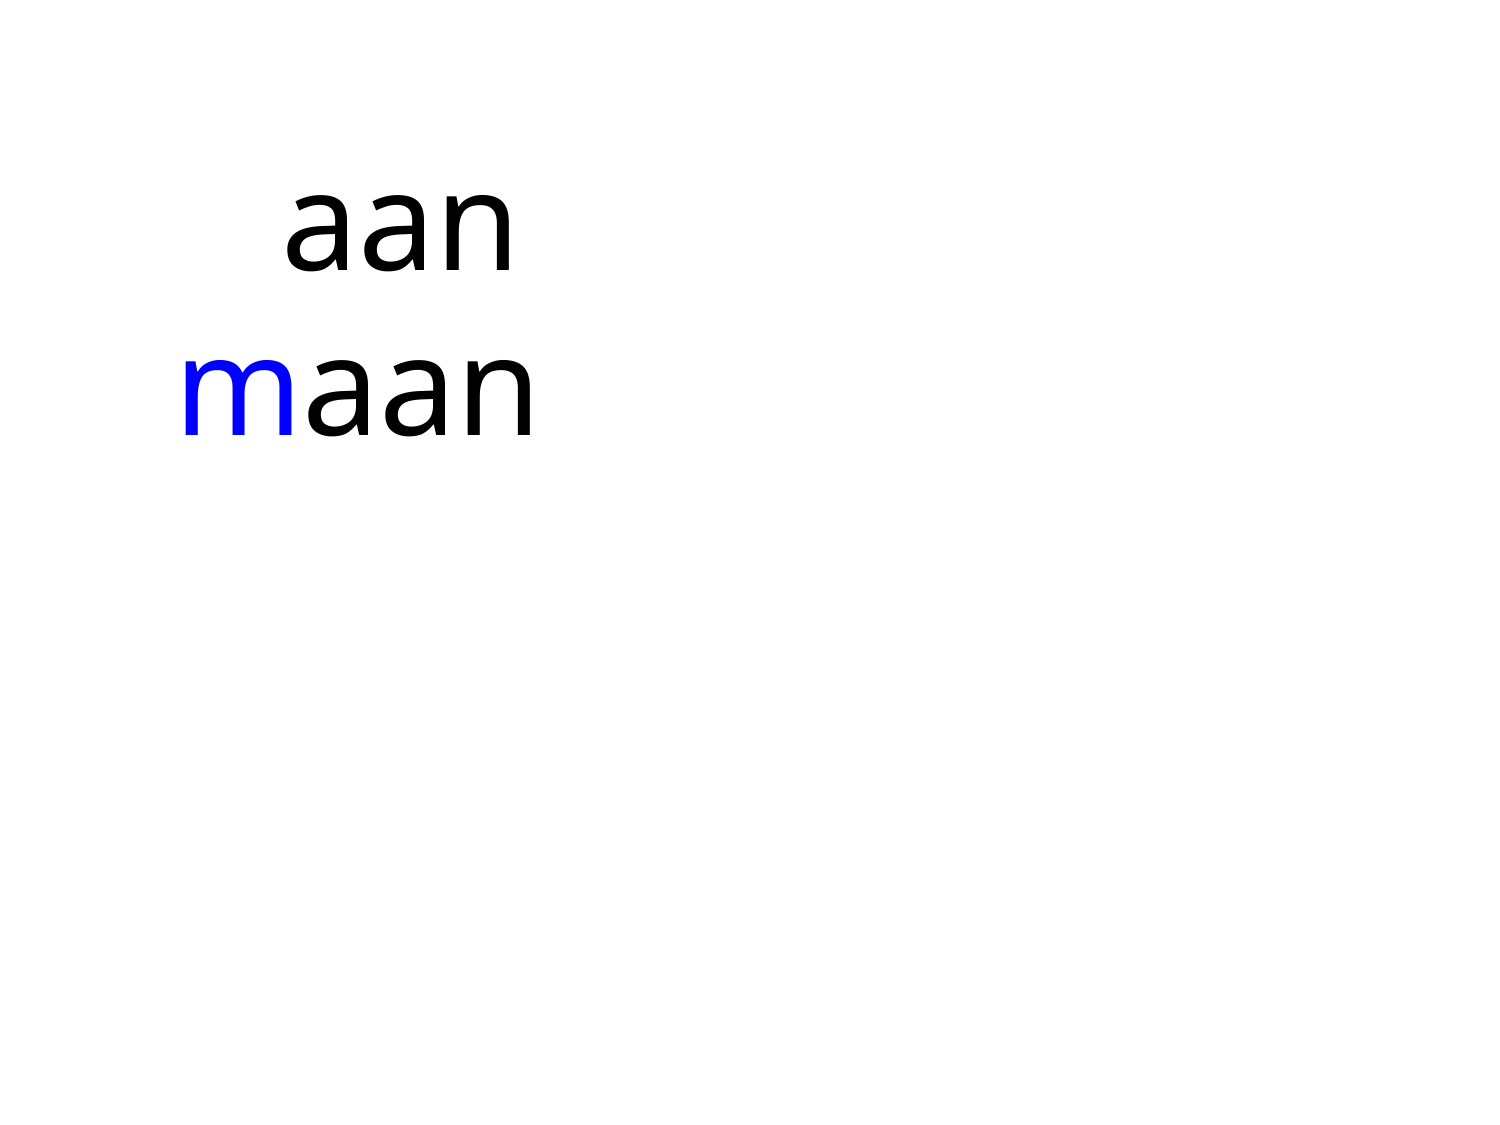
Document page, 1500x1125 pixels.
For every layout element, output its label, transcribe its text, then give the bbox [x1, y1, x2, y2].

text_box aan [159, 125, 668, 306]
text_box maan [159, 290, 621, 471]
